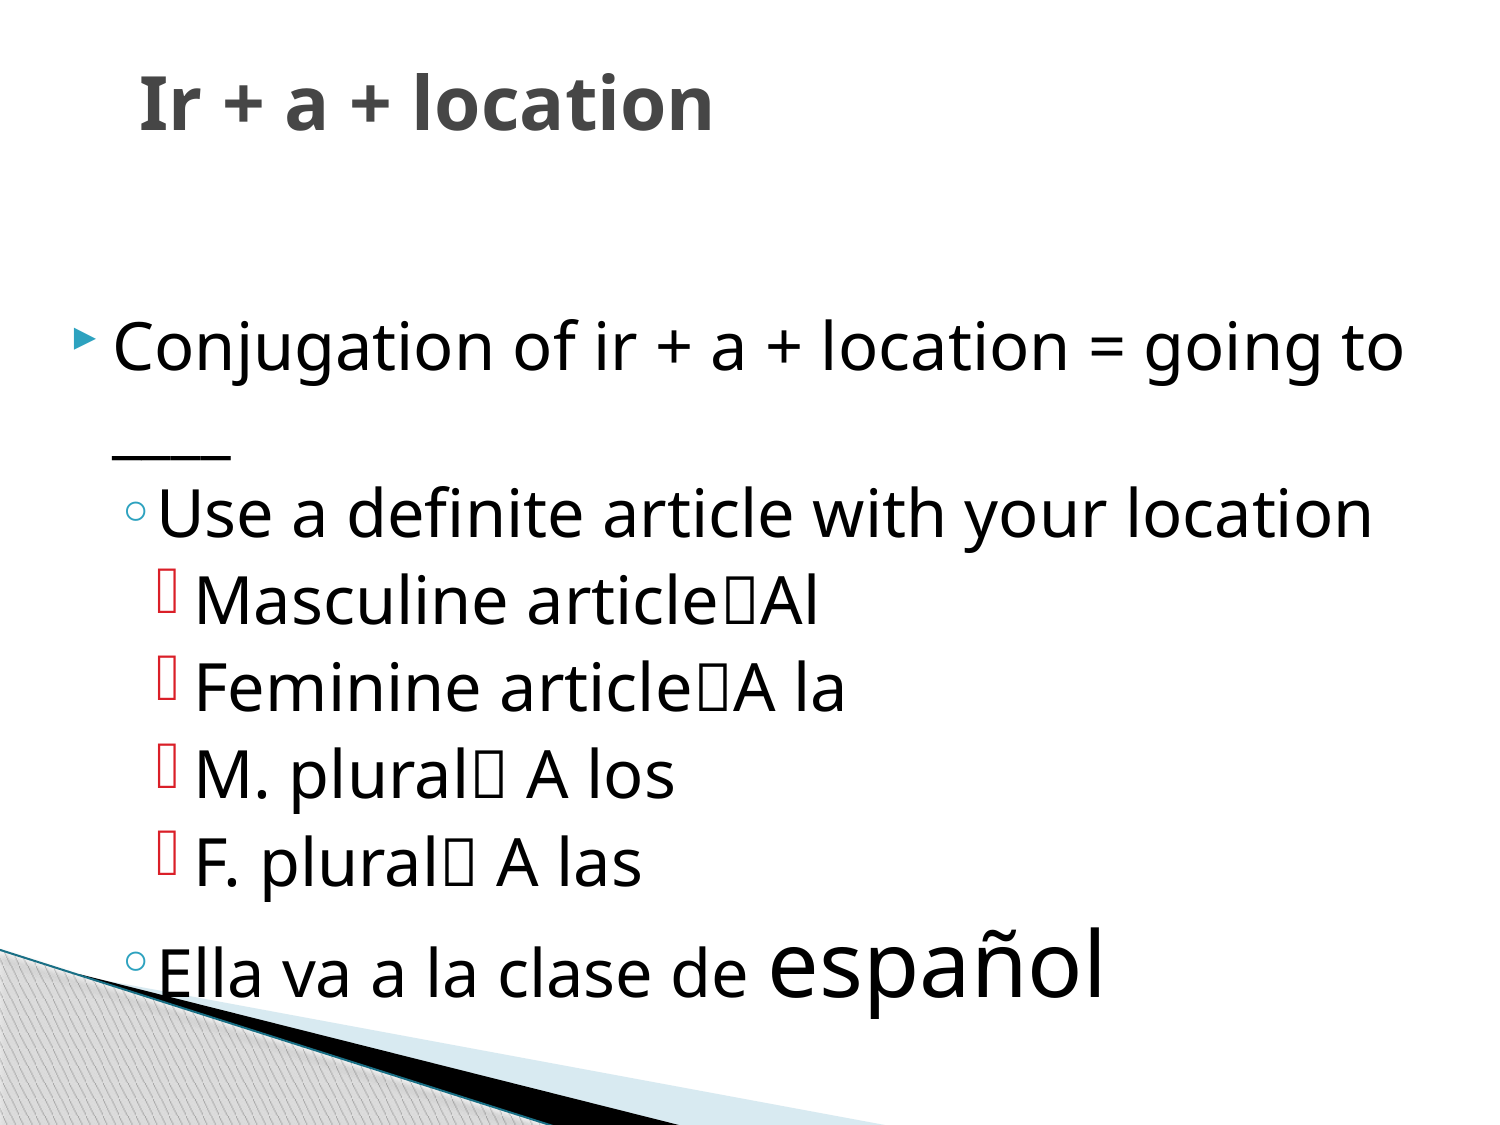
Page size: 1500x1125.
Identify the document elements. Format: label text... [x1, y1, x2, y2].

list Conjugation of ir + a + location = going to ____ Use a definite article with your location Masculine articleAl Feminine articleA la M. plural A los F. plural A las Ella va a la clase de español [37, 296, 1463, 962]
title Ir + a + location [125, 24, 1294, 177]
